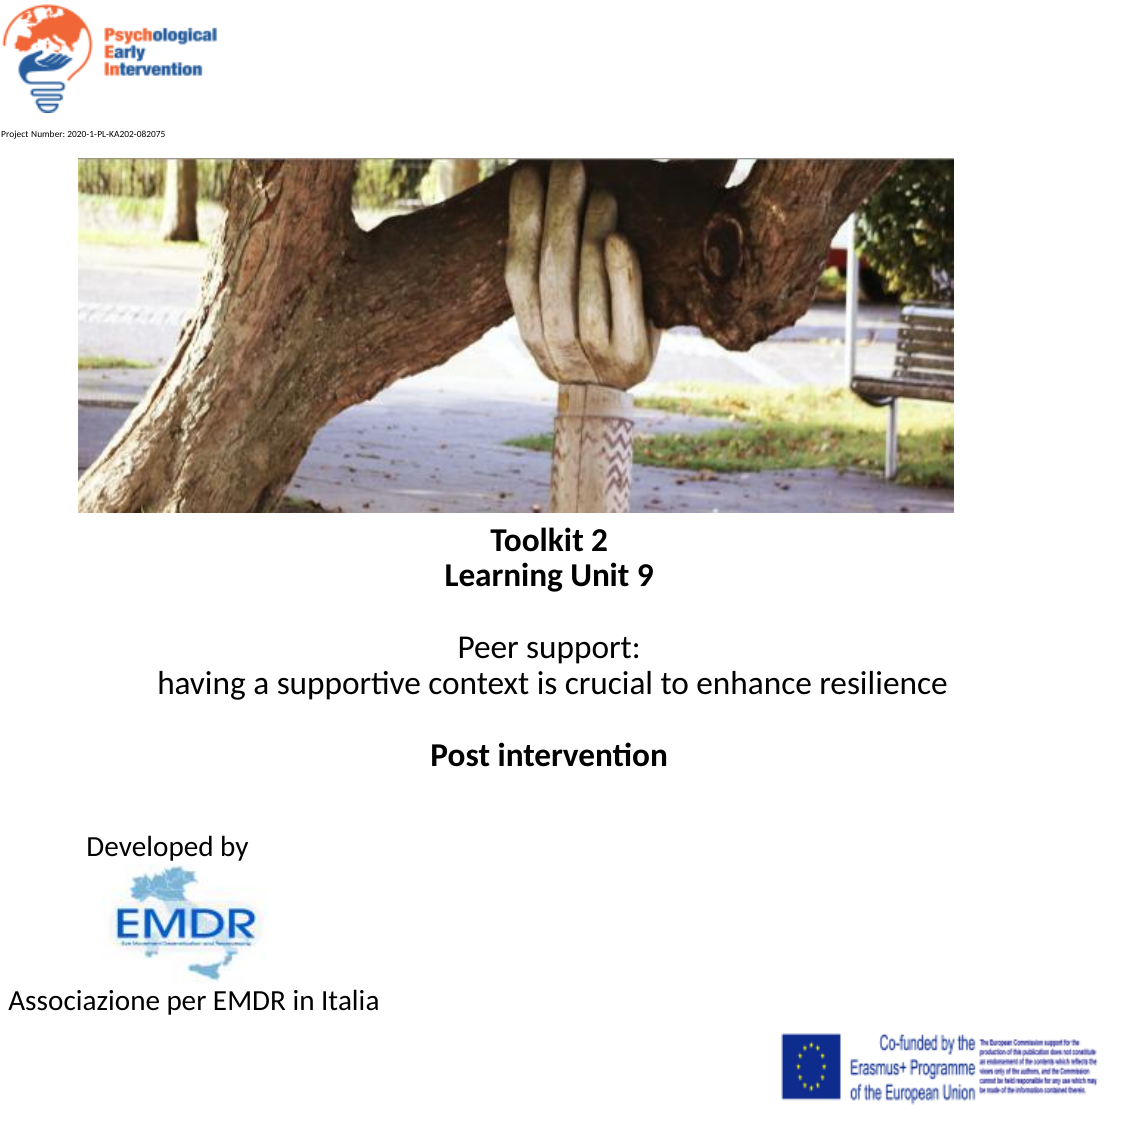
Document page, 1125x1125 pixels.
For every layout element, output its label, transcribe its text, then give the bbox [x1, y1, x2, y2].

picture [780, 1029, 1101, 1105]
title Toolkit 2 Learning Unit 9 Peer support: having a supportive context is crucial to enhance resilience Post intervention [0, 512, 1099, 814]
picture [1, 3, 220, 113]
picture [78, 157, 954, 513]
picture [78, 864, 293, 986]
text_box Developed by Associazione per EMDR in Italia [0, 810, 691, 1037]
